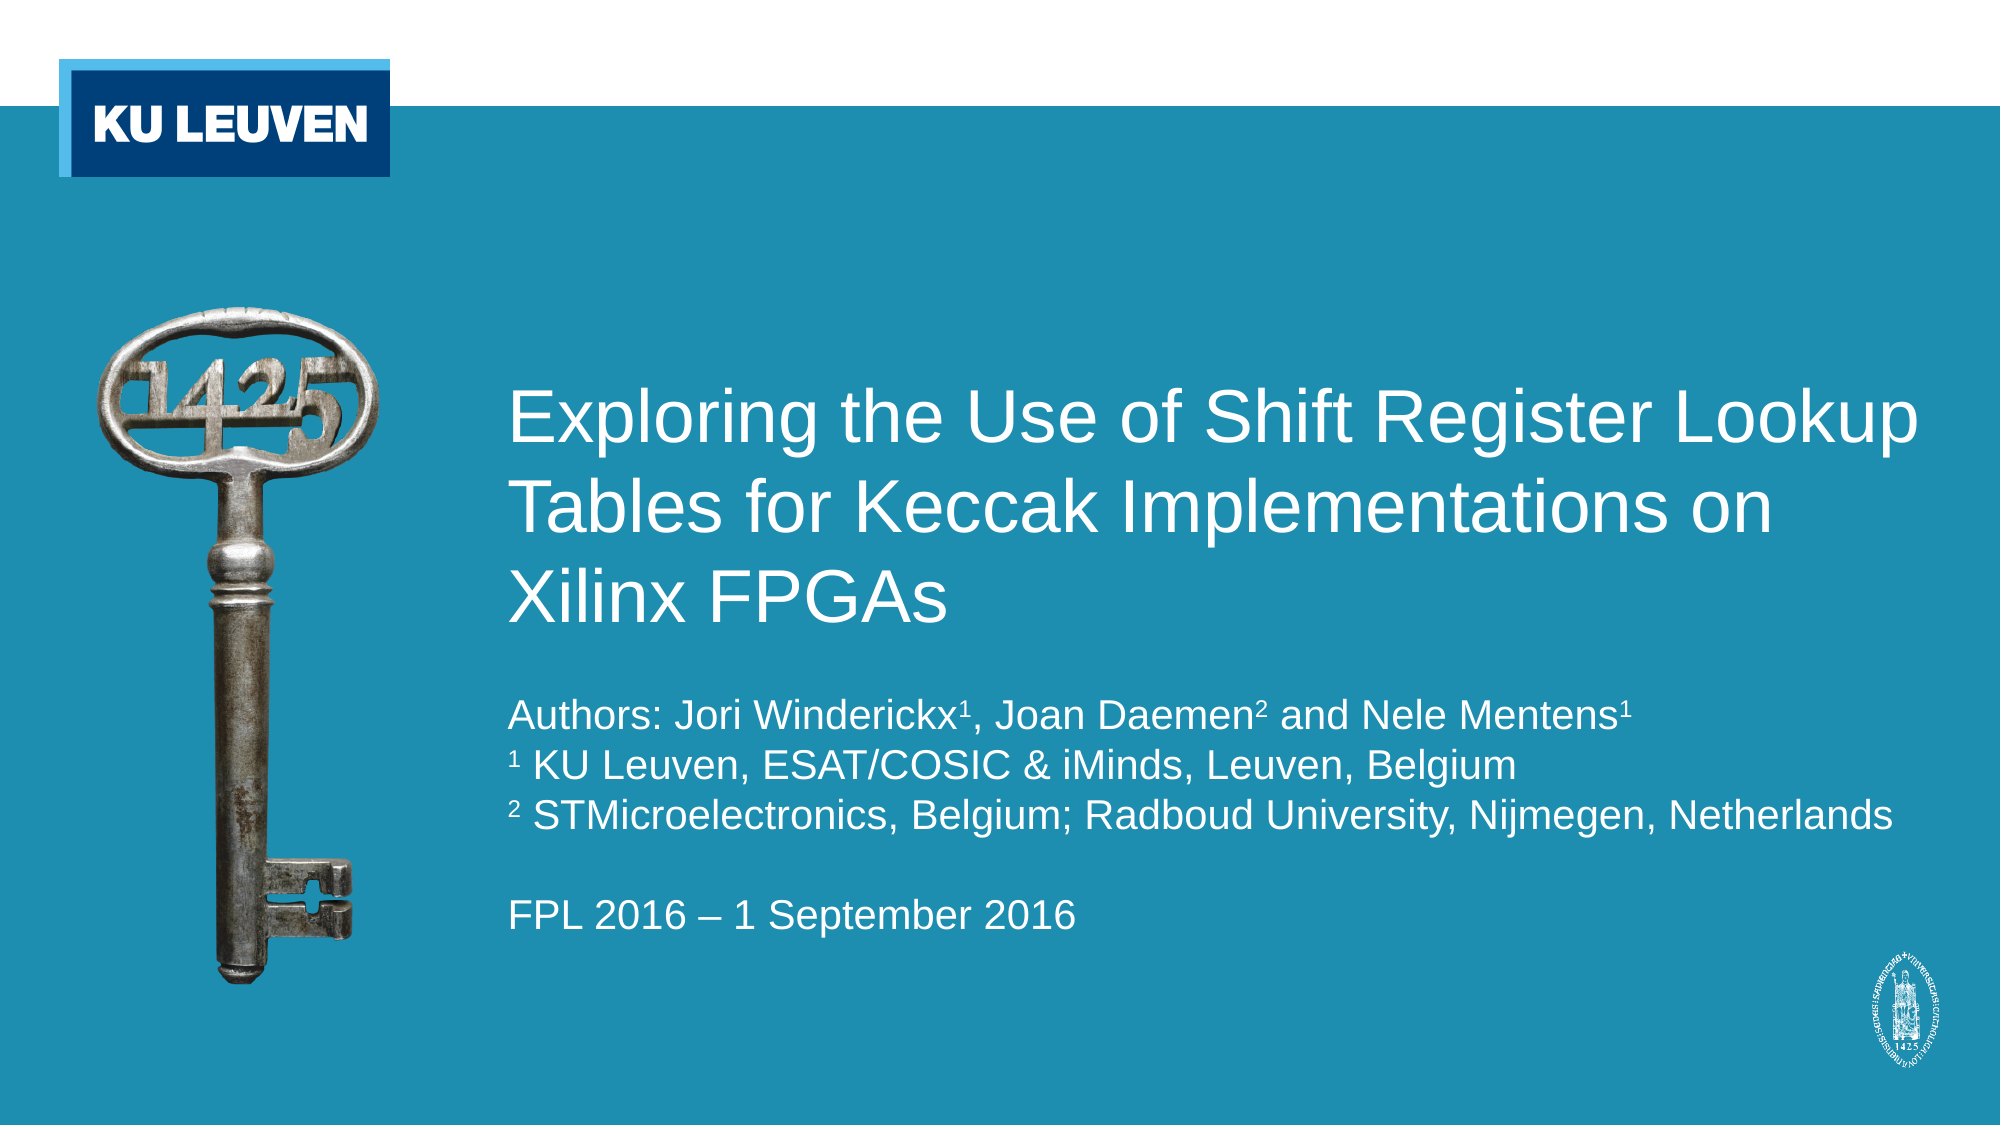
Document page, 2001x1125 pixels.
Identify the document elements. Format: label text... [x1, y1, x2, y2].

picture [1870, 950, 1941, 1069]
title Exploring the Use of Shift Register Lookup Tables for Keccak Implementations on Xilinx FPGAs [507, 342, 1941, 638]
picture [88, 295, 390, 1000]
subtitle Authors: Jori Winderickx1, Joan Daemen2 and Nele Mentens1 1 KU Leuven, ESAT/COSIC & iMinds, Leuven, Belgium 2 STMicroelectronics, Belgium; Radboud University, Nijmegen, Netherlands FPL 2016 – 1 September 2016 [507, 687, 1941, 866]
picture [59, 59, 390, 177]
